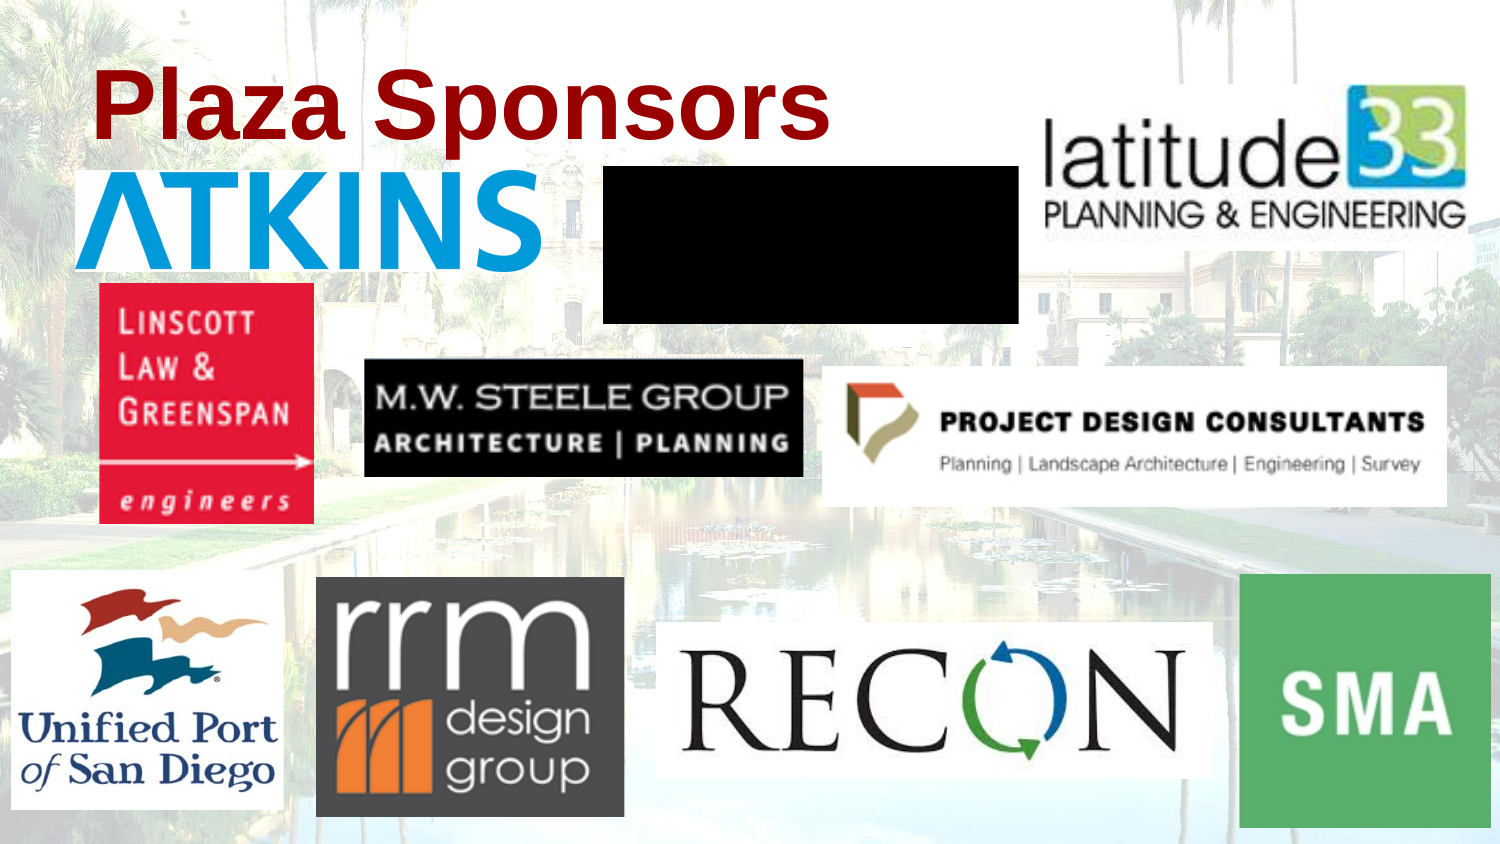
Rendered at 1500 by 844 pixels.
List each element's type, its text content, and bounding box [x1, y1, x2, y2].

title Plaza Sponsors [75, 33, 1425, 175]
picture [0, 0, 1500, 844]
